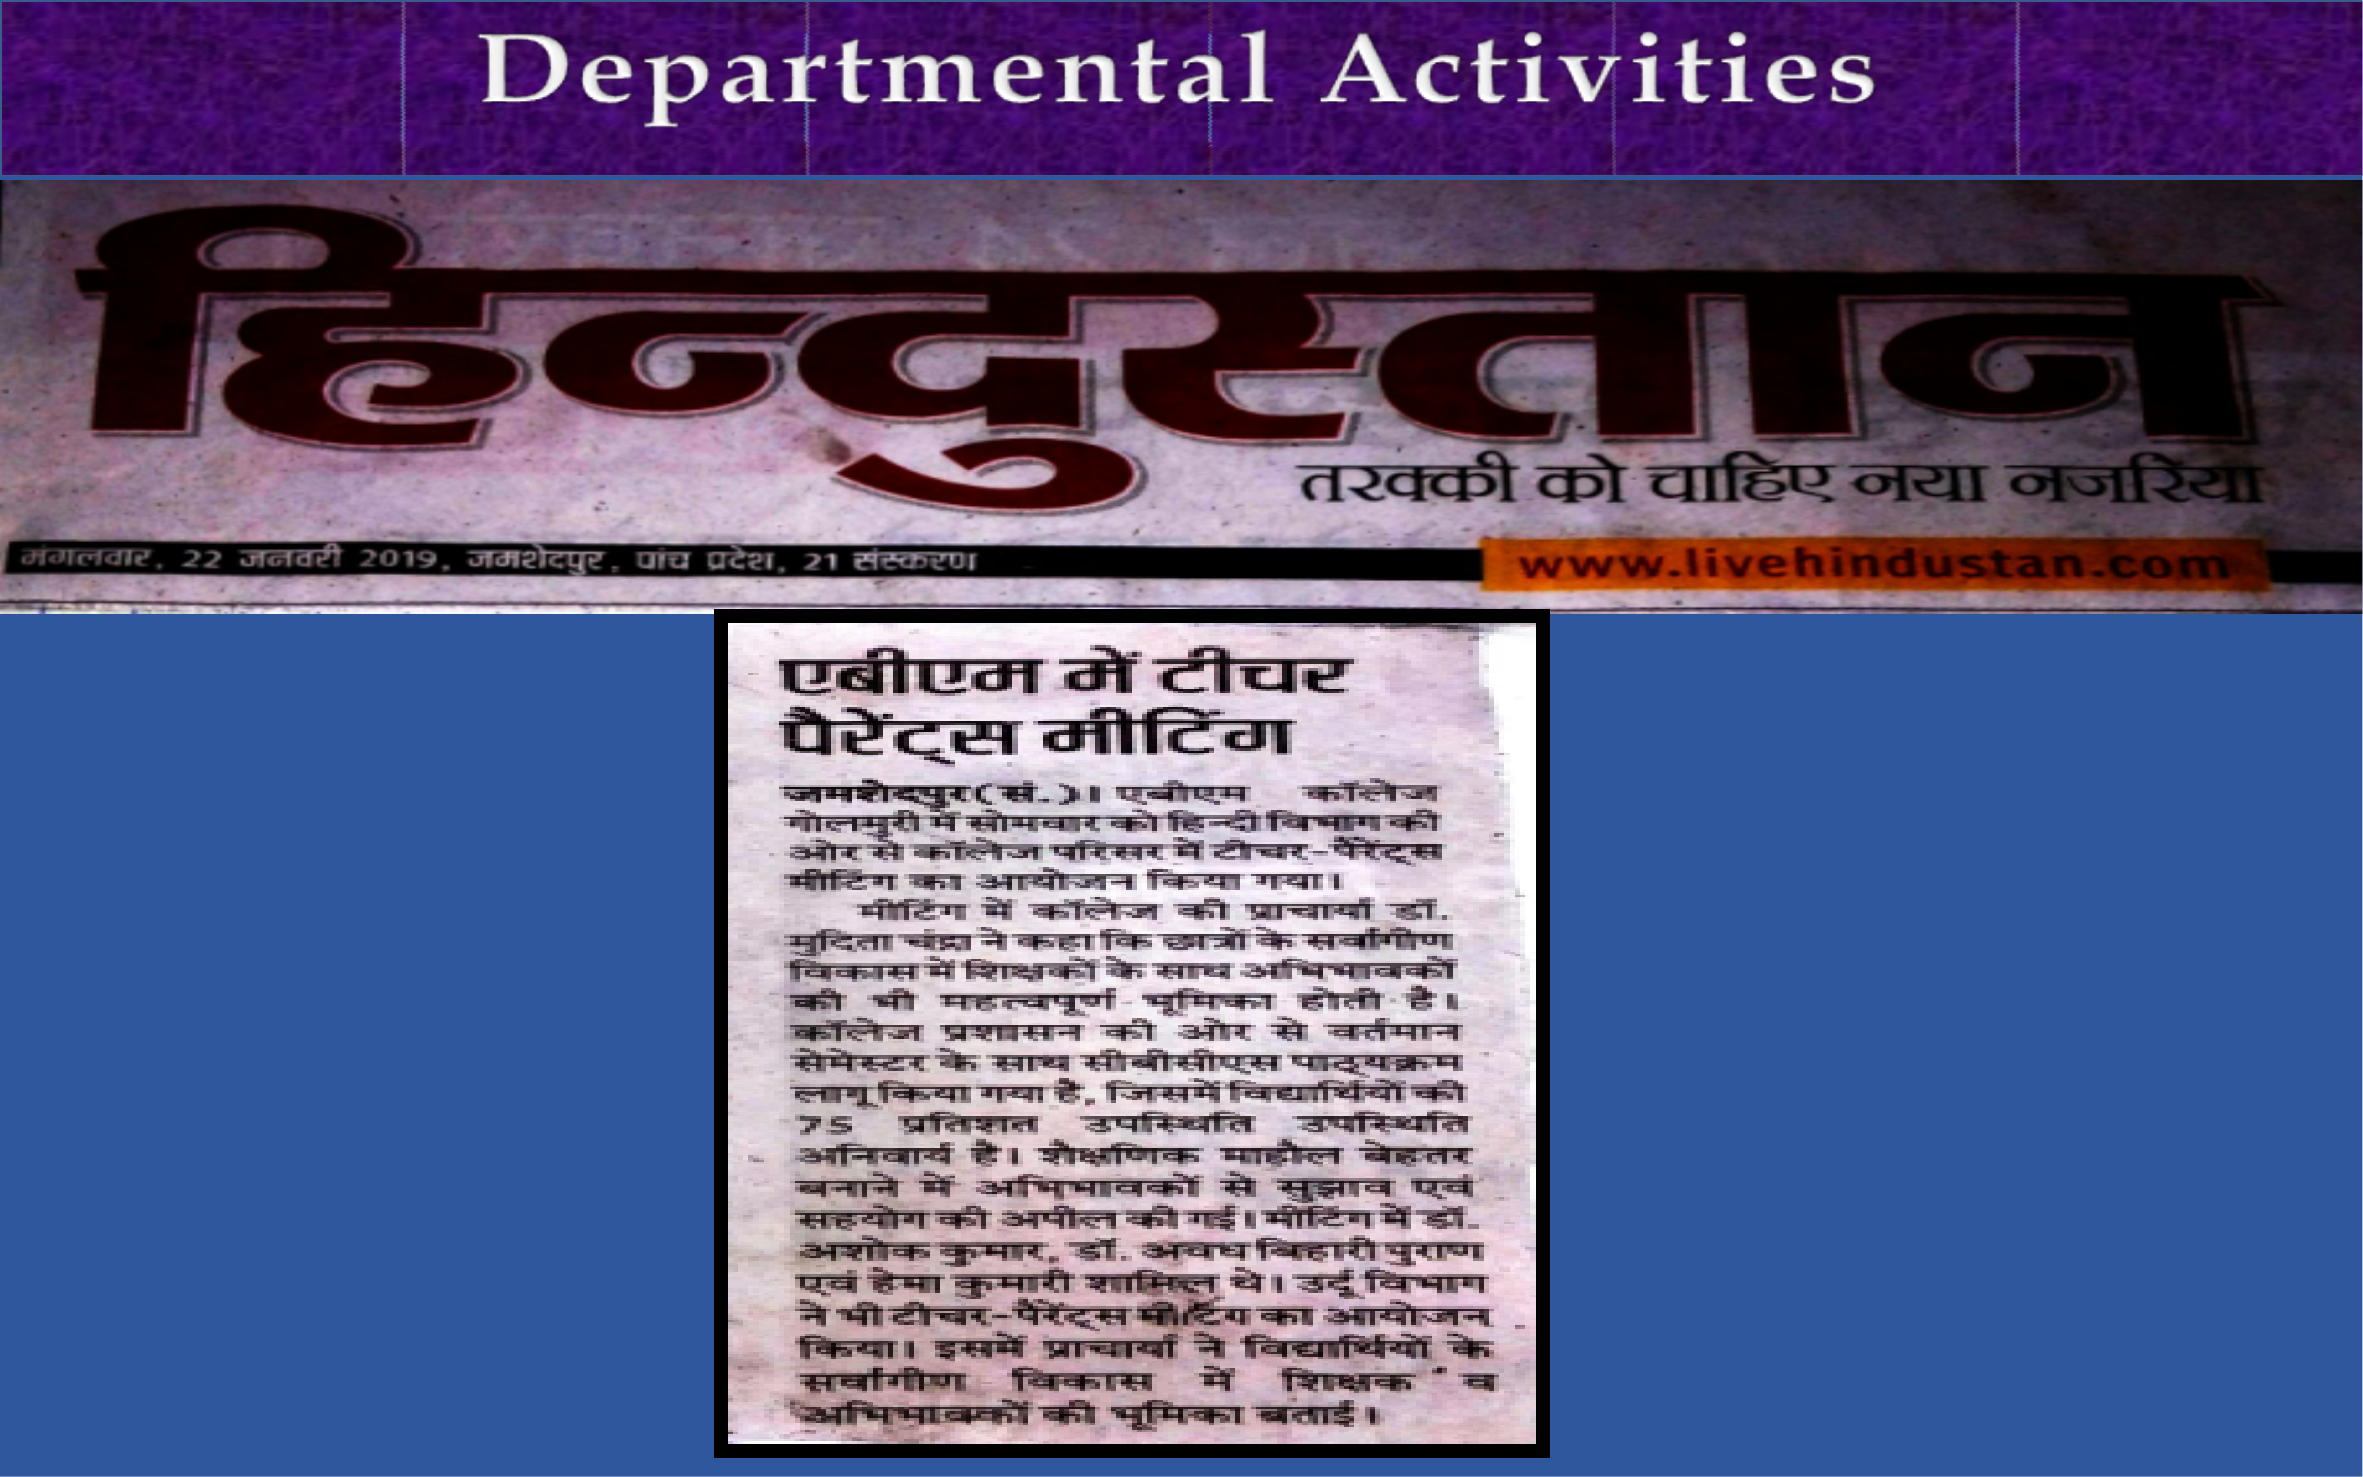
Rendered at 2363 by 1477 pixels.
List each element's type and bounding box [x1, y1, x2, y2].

text_box [470, 22, 1884, 135]
picture [0, 180, 2363, 614]
picture [728, 623, 1536, 1444]
text_box [1, 1, 2363, 176]
text_box [20, 2, 2363, 175]
